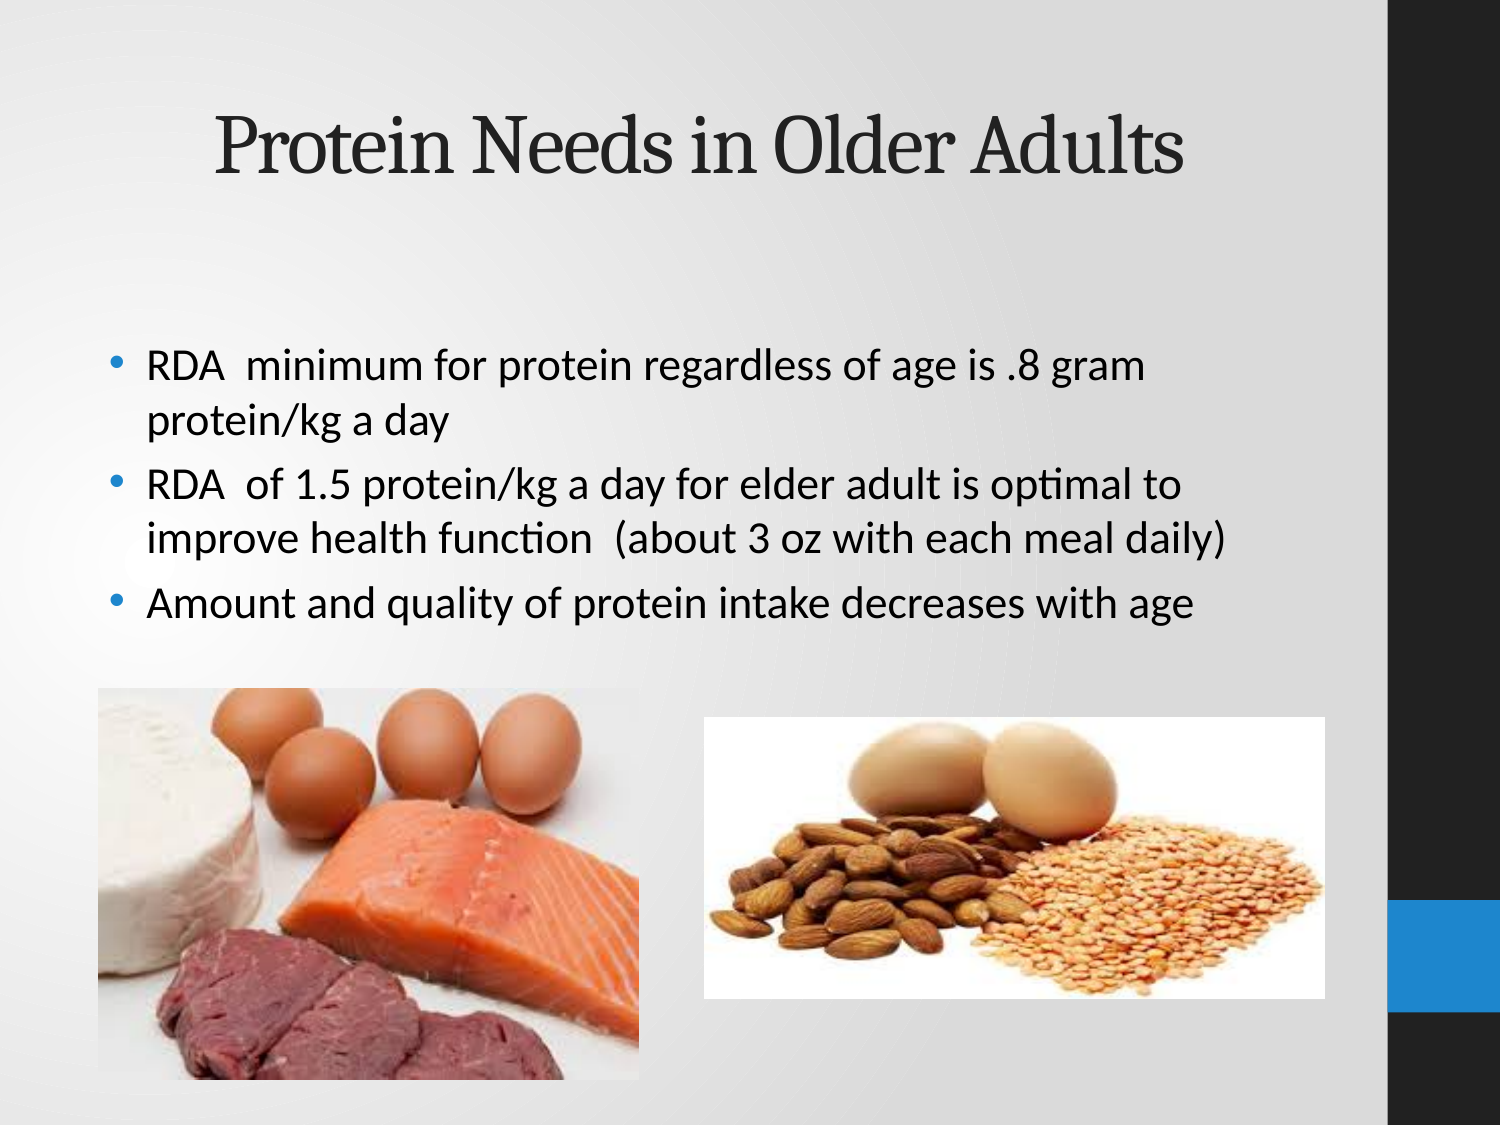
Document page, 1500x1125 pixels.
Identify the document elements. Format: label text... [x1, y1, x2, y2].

picture [703, 716, 1326, 1000]
picture [98, 687, 639, 1081]
title Protein Needs in Older Adults [75, 45, 1325, 233]
list RDA minimum for protein regardless of age is .8 gram protein/kg a day RDA of 1.5 protein/kg a day for elder adult is optimal to improve health function (about 3 oz with each meal daily) Amount and quality of protein intake decreases with age [75, 262, 1325, 1050]
